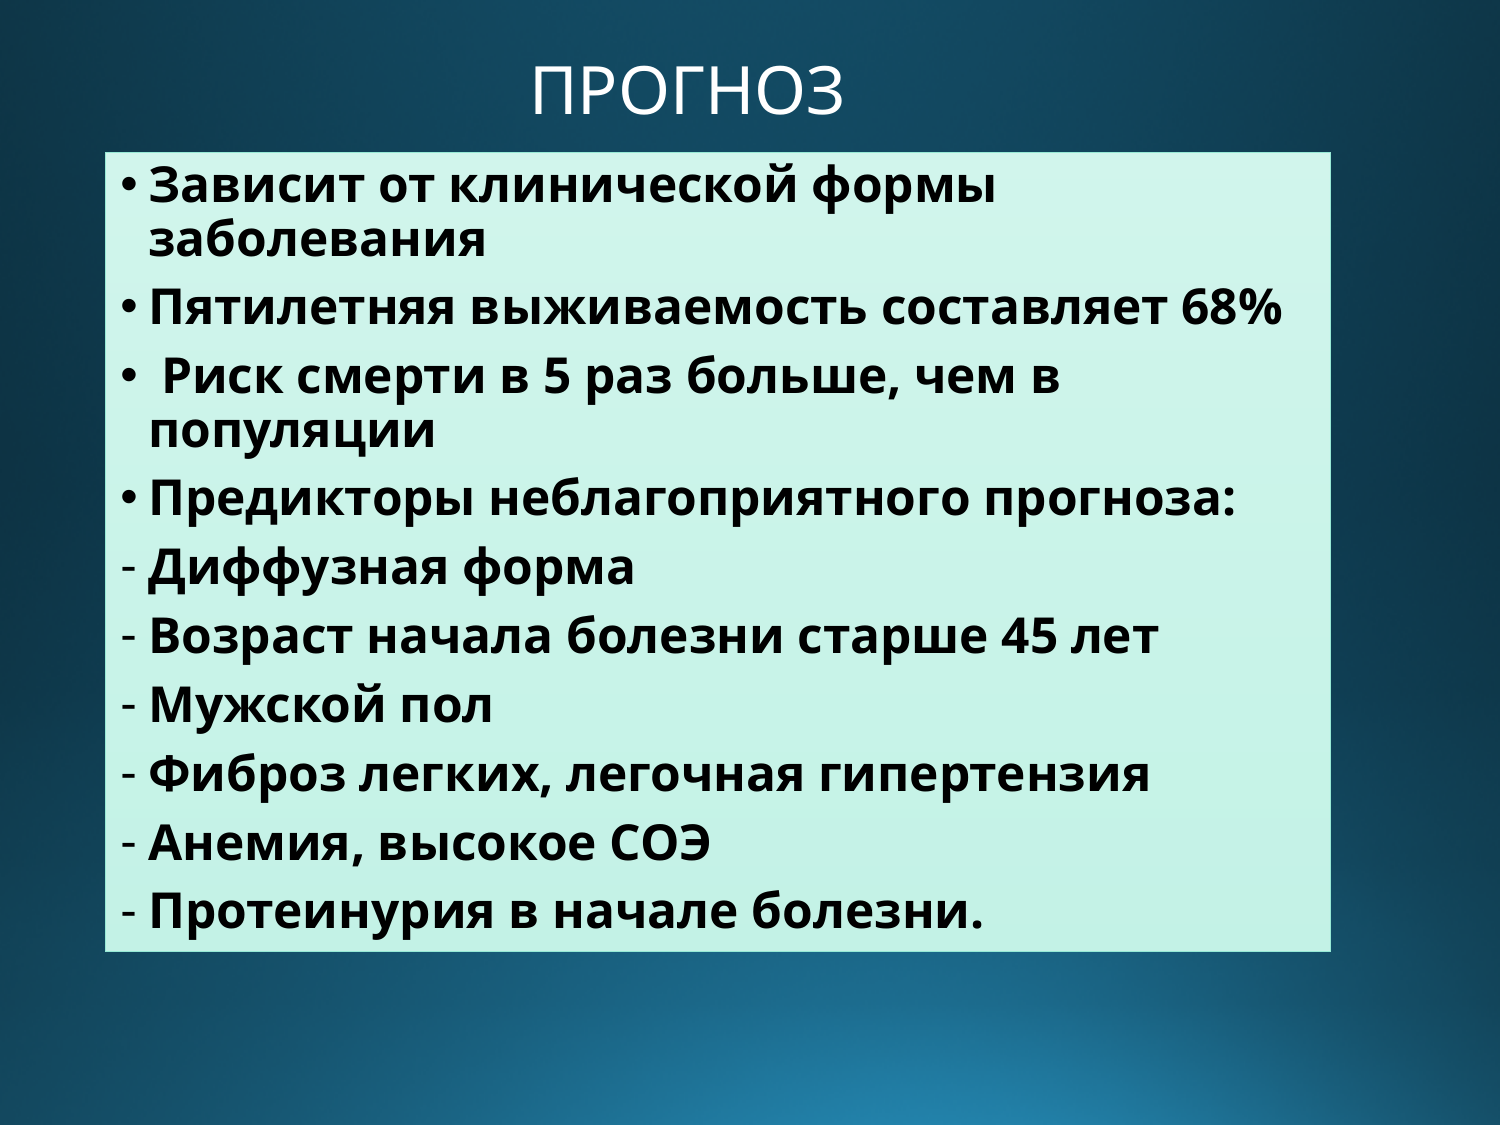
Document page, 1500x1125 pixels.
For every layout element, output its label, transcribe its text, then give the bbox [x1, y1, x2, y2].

title ПРОГНОЗ [75, 45, 1300, 141]
picture [0, 0, 1500, 1125]
list Зависит от клинической формы заболевания Пятилетняя выживаемость составляет 68% Риск смерти в 5 раз больше, чем в популяции Предикторы неблагоприятного прогноза: Диффузная форма Возраст начала болезни старше 45 лет Мужской пол Фиброз легких, легочная гипертензия Анемия, высокое СОЭ Протеинурия в начале болезни. [105, 152, 1331, 952]
